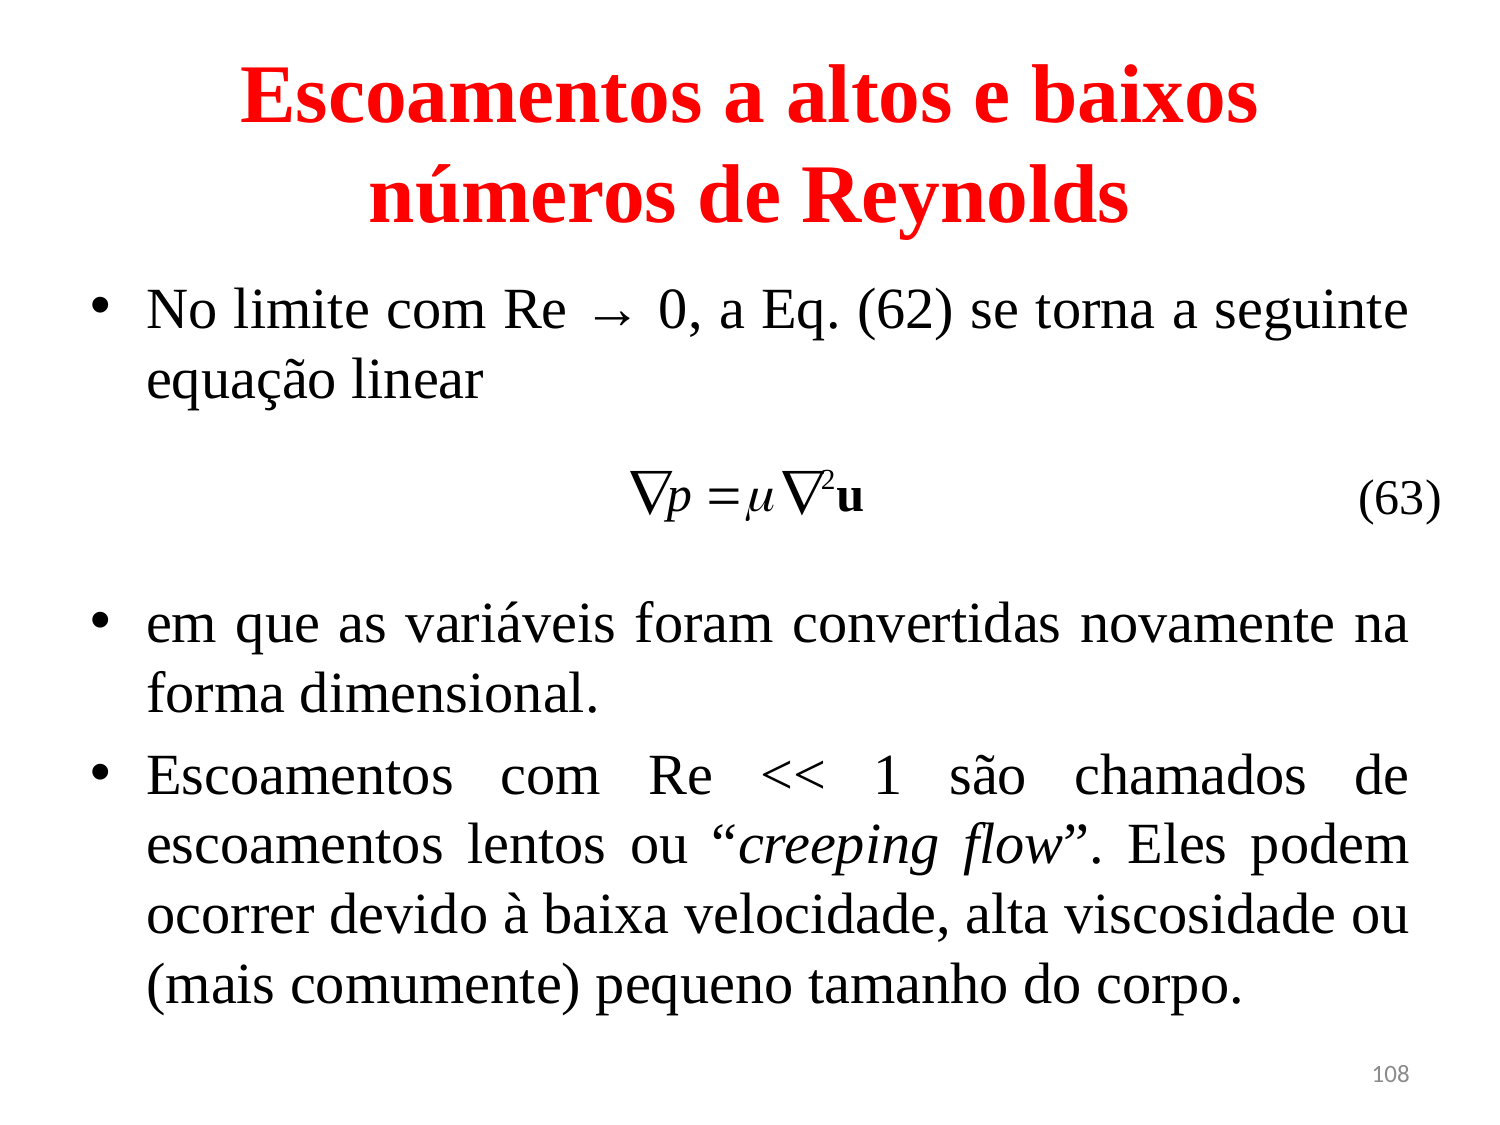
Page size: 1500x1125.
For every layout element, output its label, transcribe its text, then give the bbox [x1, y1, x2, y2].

list No limite com Re → 0, a Eq. (62) se torna a seguinte equação linear em que as variáveis foram convertidas novamente na forma dimensional. Escoamentos com Re << 1 são chamados de escoamentos lentos ou “creeping flow”. Eles podem ocorrer devido à baixa velocidade, alta viscosidade ou (mais comumente) pequeno tamanho do corpo. [75, 262, 1425, 1096]
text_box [624, 457, 872, 533]
text_box (63) [1343, 456, 1457, 532]
slide_number 108 [1074, 1042, 1425, 1103]
title Escoamentos a altos e baixos números de Reynolds [75, 45, 1425, 233]
